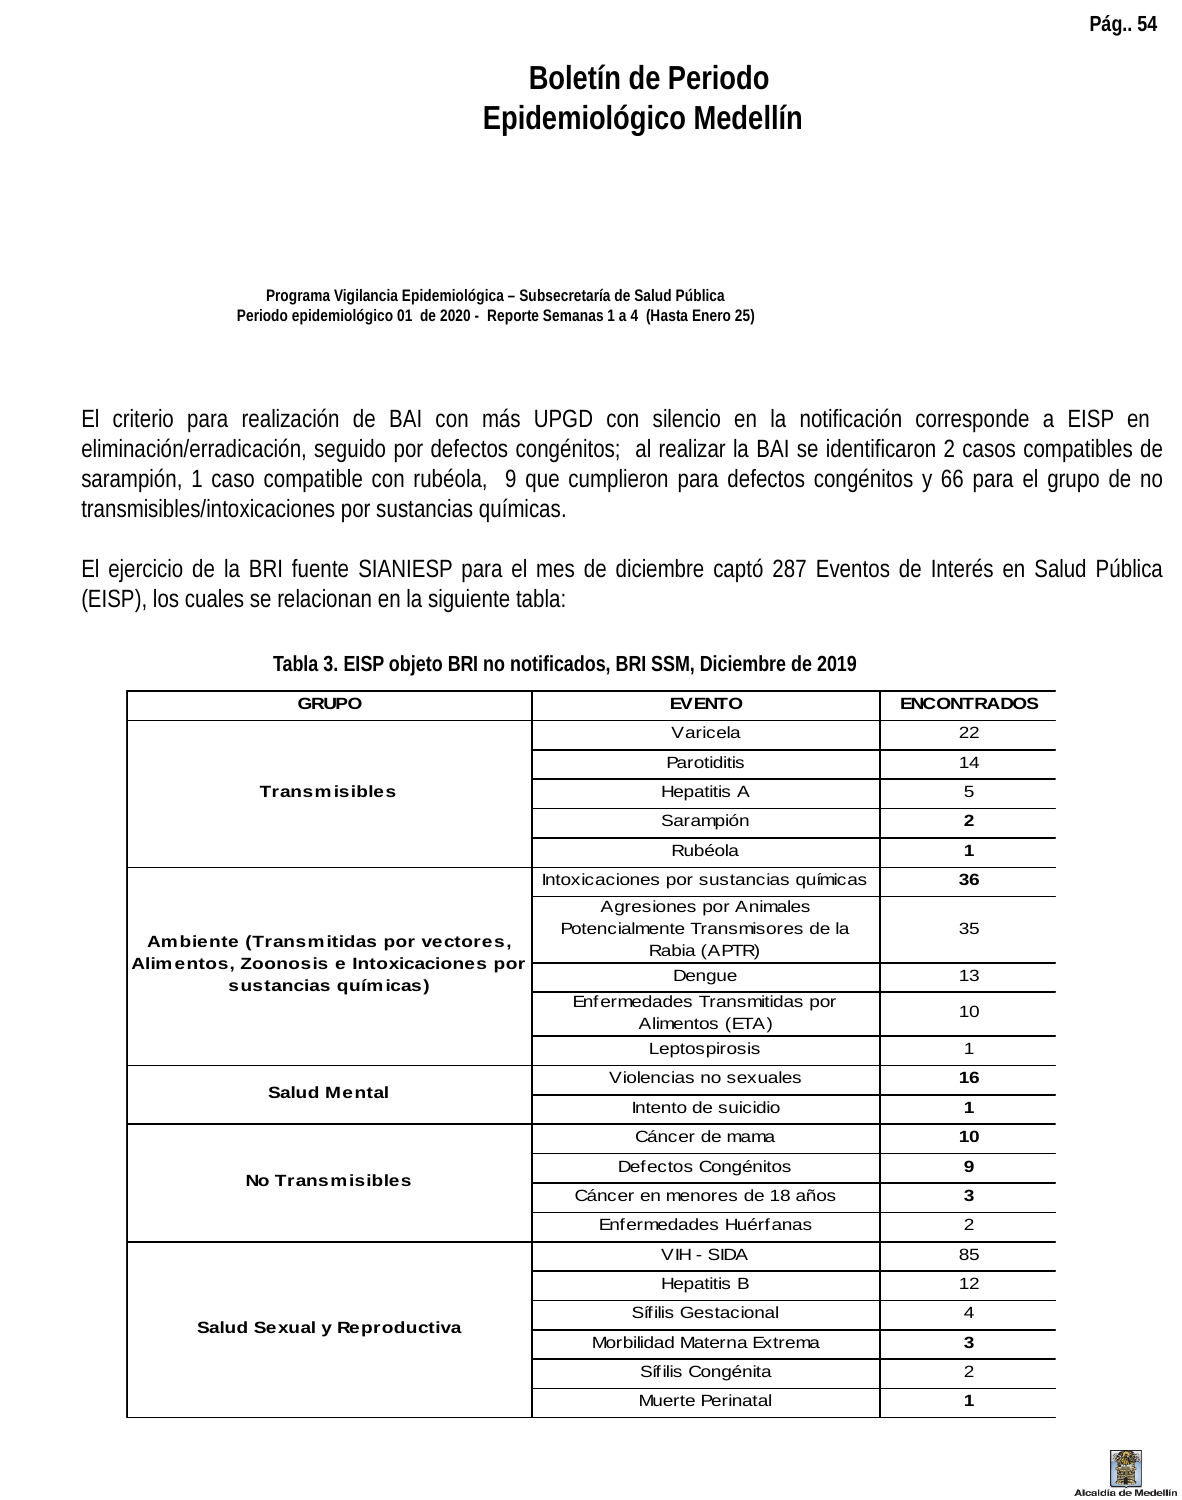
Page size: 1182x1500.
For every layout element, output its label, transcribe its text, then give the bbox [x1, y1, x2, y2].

text_box El criterio para realización de BAI con más UPGD con silencio en la notificación corresponde a EISP en eliminación/erradicación, seguido por defectos congénitos; al realizar la BAI se identificaron 2 casos compatibles de sarampión, 1 caso compatible con rubéola, 9 que cumplieron para defectos congénitos y 66 para el grupo de no transmisibles/intoxicaciones por sustancias químicas. El ejercicio de la BRI fuente SIANIESP para el mes de diciembre captó 287 Eventos de Interés en Salud Pública (EISP), los cuales se relacionan en la siguiente tabla: [66, 395, 1182, 620]
text_box Tabla 3. EISP objeto BRI no notificados, BRI SSM, Diciembre de 2019 [258, 642, 990, 684]
text_box Programa Vigilancia Epidemiológica – Subsecretaría de Salud Pública Periodo epidemiológico 01 de 2020 - Reporte Semanas 1 a 4 (Hasta Enero 25) [200, 277, 792, 325]
text_box Pág.. 54 [1074, 2, 1182, 43]
picture [1074, 1448, 1177, 1496]
picture [125, 690, 1058, 1420]
text_box Boletín de Periodo Epidemiológico Medellín [425, 48, 874, 152]
